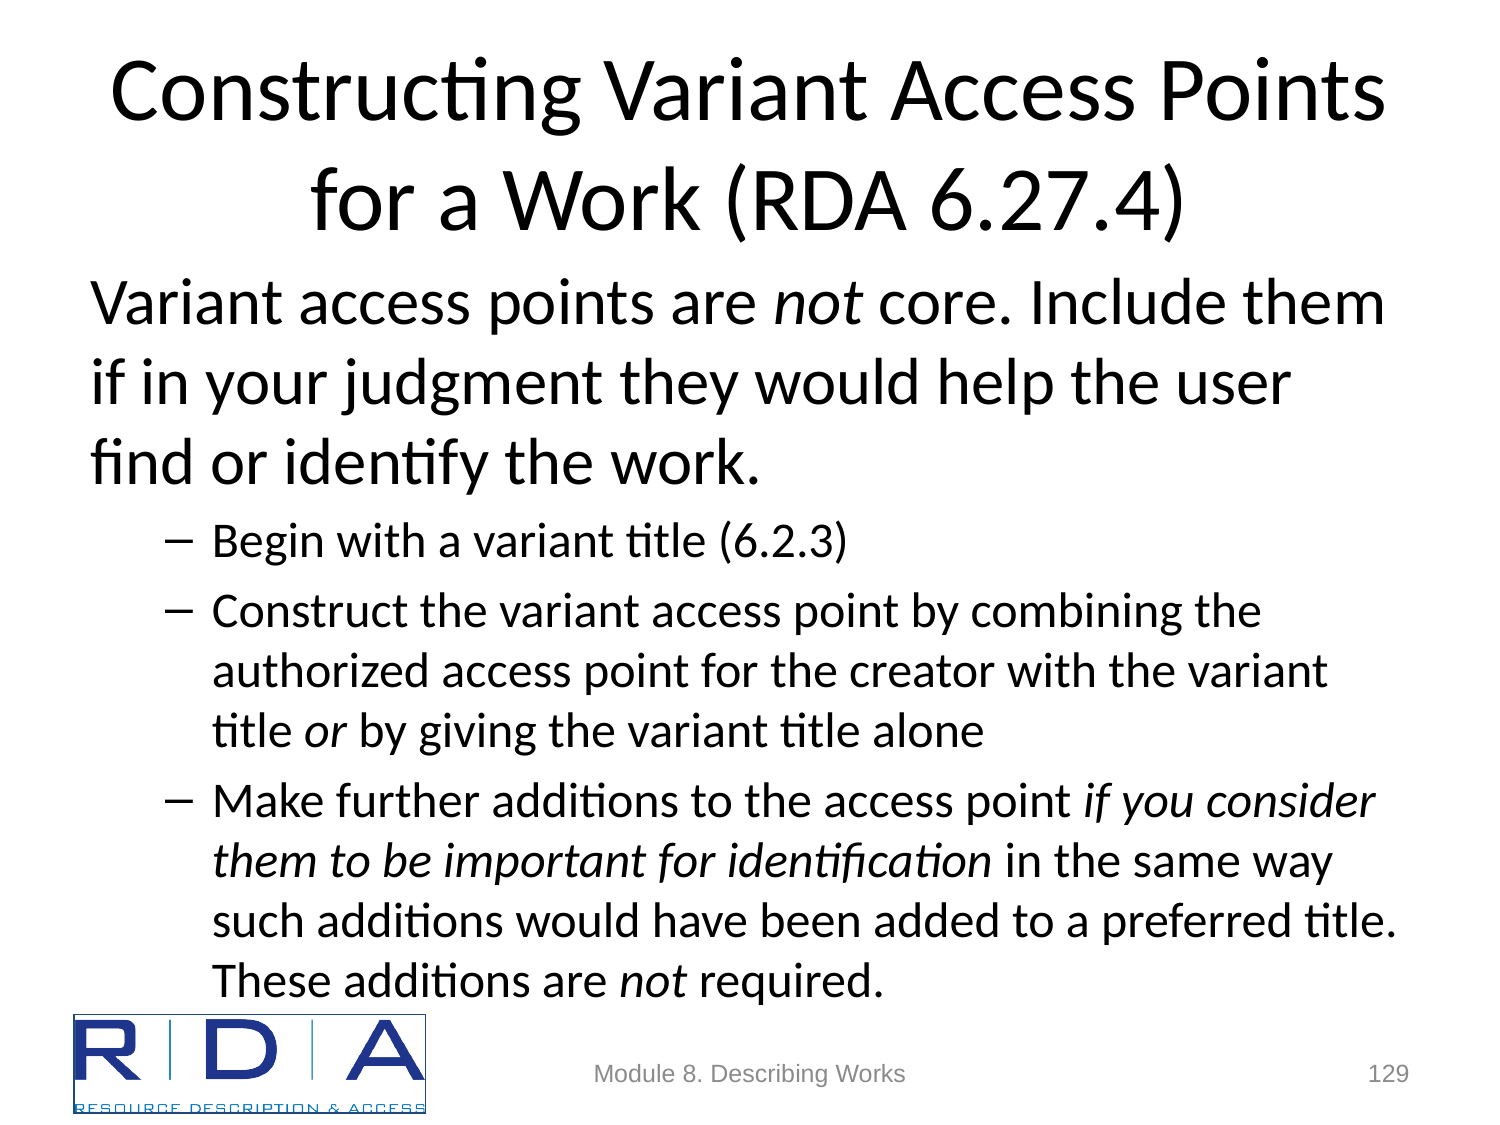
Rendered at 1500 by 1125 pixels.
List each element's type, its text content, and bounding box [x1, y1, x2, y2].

picture [75, 1015, 425, 1112]
title Constructing Variant Access Points for a Work (RDA 6.27.4) [75, 45, 1425, 233]
slide_number 129 [1074, 1042, 1425, 1103]
list Variant access points are not core. Include them if in your judgment they would help the user find or identify the work. Begin with a variant title (6.2.3) Construct the variant access point by combining the authorized access point for the creator with the variant title or by giving the variant title alone Make further additions to the access point if you consider them to be important for identification in the same way such additions would have been added to a preferred title. These additions are not required. [75, 249, 1425, 1013]
footer Module 8. Describing Works [512, 1042, 988, 1103]
